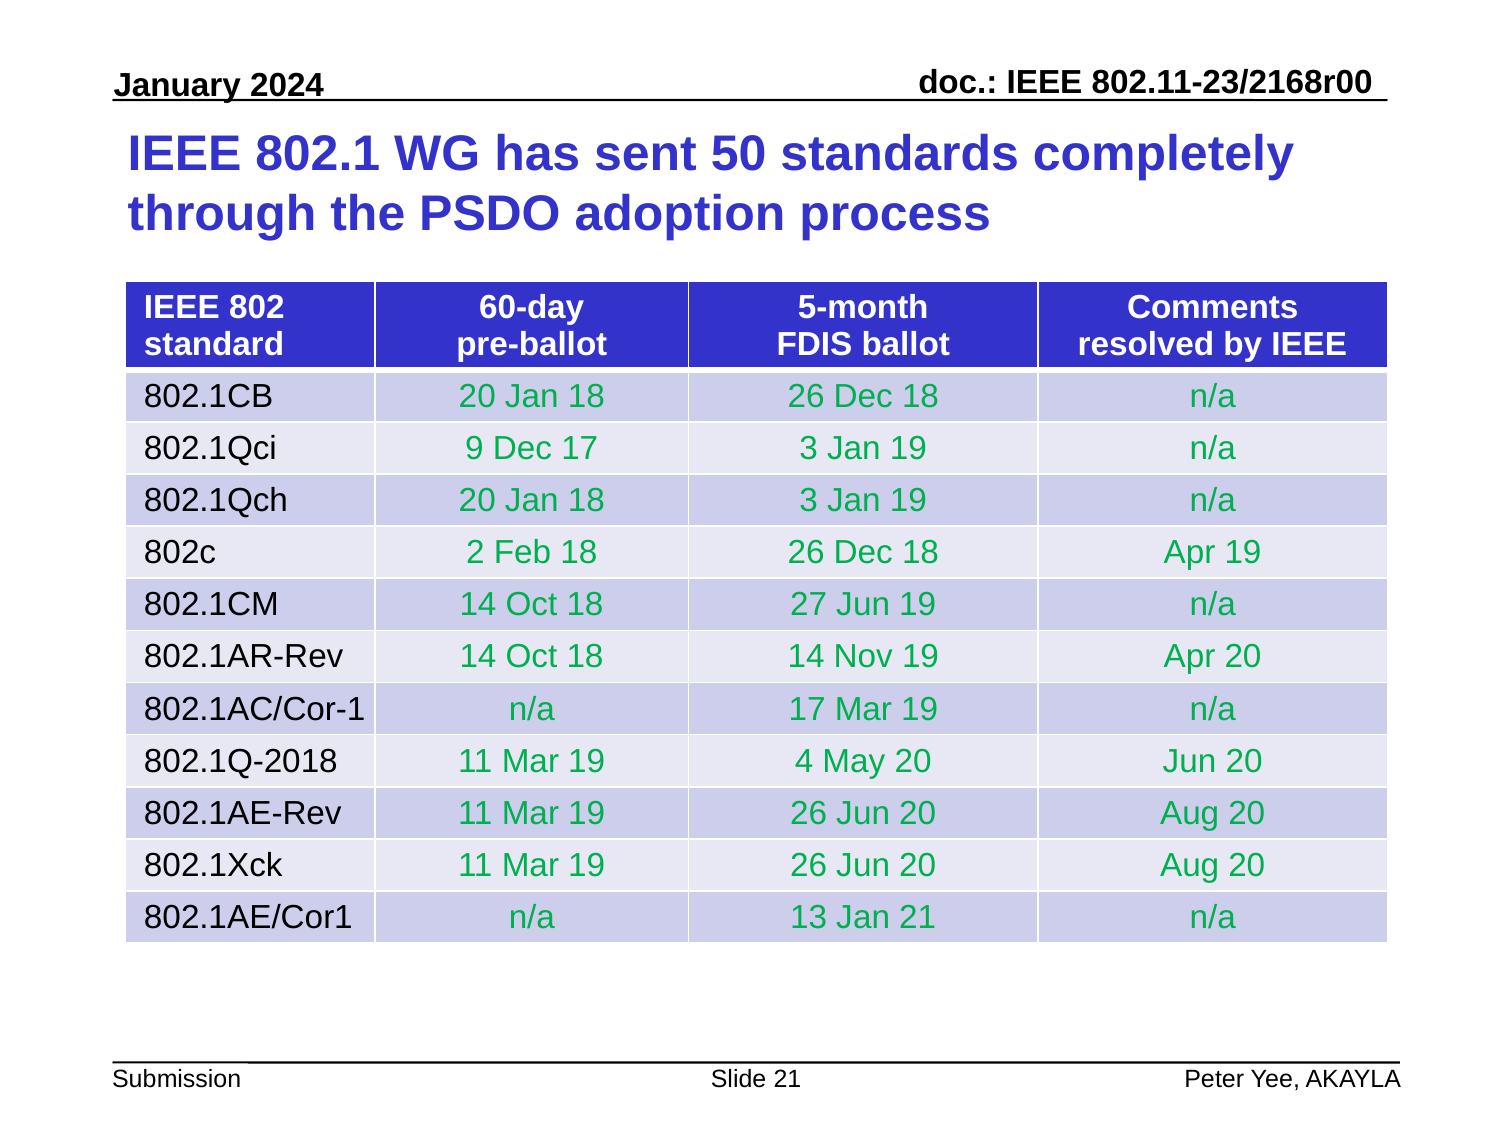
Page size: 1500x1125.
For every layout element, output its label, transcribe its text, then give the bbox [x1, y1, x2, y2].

table_cell 802.1AE-Rev [126, 788, 374, 838]
table_cell 14 Oct 18 [376, 631, 688, 682]
table_cell 17 Mar 19 [689, 683, 1037, 734]
table_cell 13 Jan 21 [689, 892, 1037, 942]
slide_number Slide 21 [709, 1061, 803, 1093]
table_cell Jun 20 [1039, 735, 1387, 786]
table_cell 802.1Xck [126, 840, 374, 890]
table_header IEEE 802 standard [126, 282, 374, 367]
table_cell n/a [1039, 373, 1387, 421]
table_cell 802.1Qch [126, 475, 374, 525]
table_cell Apr 20 [1039, 631, 1387, 682]
table_cell 11 Mar 19 [376, 735, 688, 786]
table_header Comments resolved by IEEE [1039, 282, 1387, 367]
table_cell n/a [1039, 423, 1387, 473]
table_cell 20 Jan 18 [376, 373, 688, 421]
title IEEE 802.1 WG has sent 50 standards completely through the PSDO adoption process [112, 112, 1388, 288]
table_cell n/a [1039, 579, 1387, 630]
table_cell Apr 19 [1039, 527, 1387, 577]
table_cell 11 Mar 19 [376, 788, 688, 838]
table_cell 26 Jun 20 [689, 840, 1037, 890]
table_cell 802.1Qci [126, 423, 374, 473]
table_cell n/a [1039, 683, 1387, 734]
table_cell Aug 20 [1039, 840, 1387, 890]
table_cell 802.1Q-2018 [126, 735, 374, 786]
table_cell 11 Mar 19 [376, 840, 688, 890]
footer Peter Yee, AKAYLA [1183, 1061, 1402, 1093]
table_cell 3 Jan 19 [689, 475, 1037, 525]
table_header 5-month FDIS ballot [689, 282, 1037, 367]
table_cell 4 May 20 [689, 735, 1037, 786]
table_cell 3 Jan 19 [689, 423, 1037, 473]
table_cell n/a [1039, 475, 1387, 525]
table_cell 802.1AC/Cor-1 [126, 683, 374, 734]
table_cell 802.1AE/Cor1 [126, 892, 374, 942]
table_cell 802.1CM [126, 579, 374, 630]
table_cell 14 Oct 18 [376, 579, 688, 630]
table_cell 26 Jun 20 [689, 788, 1037, 838]
table_cell 802.1CB [126, 373, 374, 421]
table_cell Aug 20 [1039, 788, 1387, 838]
table_cell 26 Dec 18 [689, 373, 1037, 421]
table_cell 2 Feb 18 [376, 527, 688, 577]
table_header 60-day pre-ballot [376, 282, 688, 367]
table_cell 27 Jun 19 [689, 579, 1037, 630]
table_cell 802c [126, 527, 374, 577]
table_cell 20 Jan 18 [376, 475, 688, 525]
table_cell 802.1AR-Rev [126, 631, 374, 682]
table_cell n/a [376, 892, 688, 942]
table_cell n/a [376, 683, 688, 734]
table_cell 9 Dec 17 [376, 423, 688, 473]
table_cell 14 Nov 19 [689, 631, 1037, 682]
table_cell 26 Dec 18 [689, 527, 1037, 577]
table_cell n/a [1039, 892, 1387, 942]
